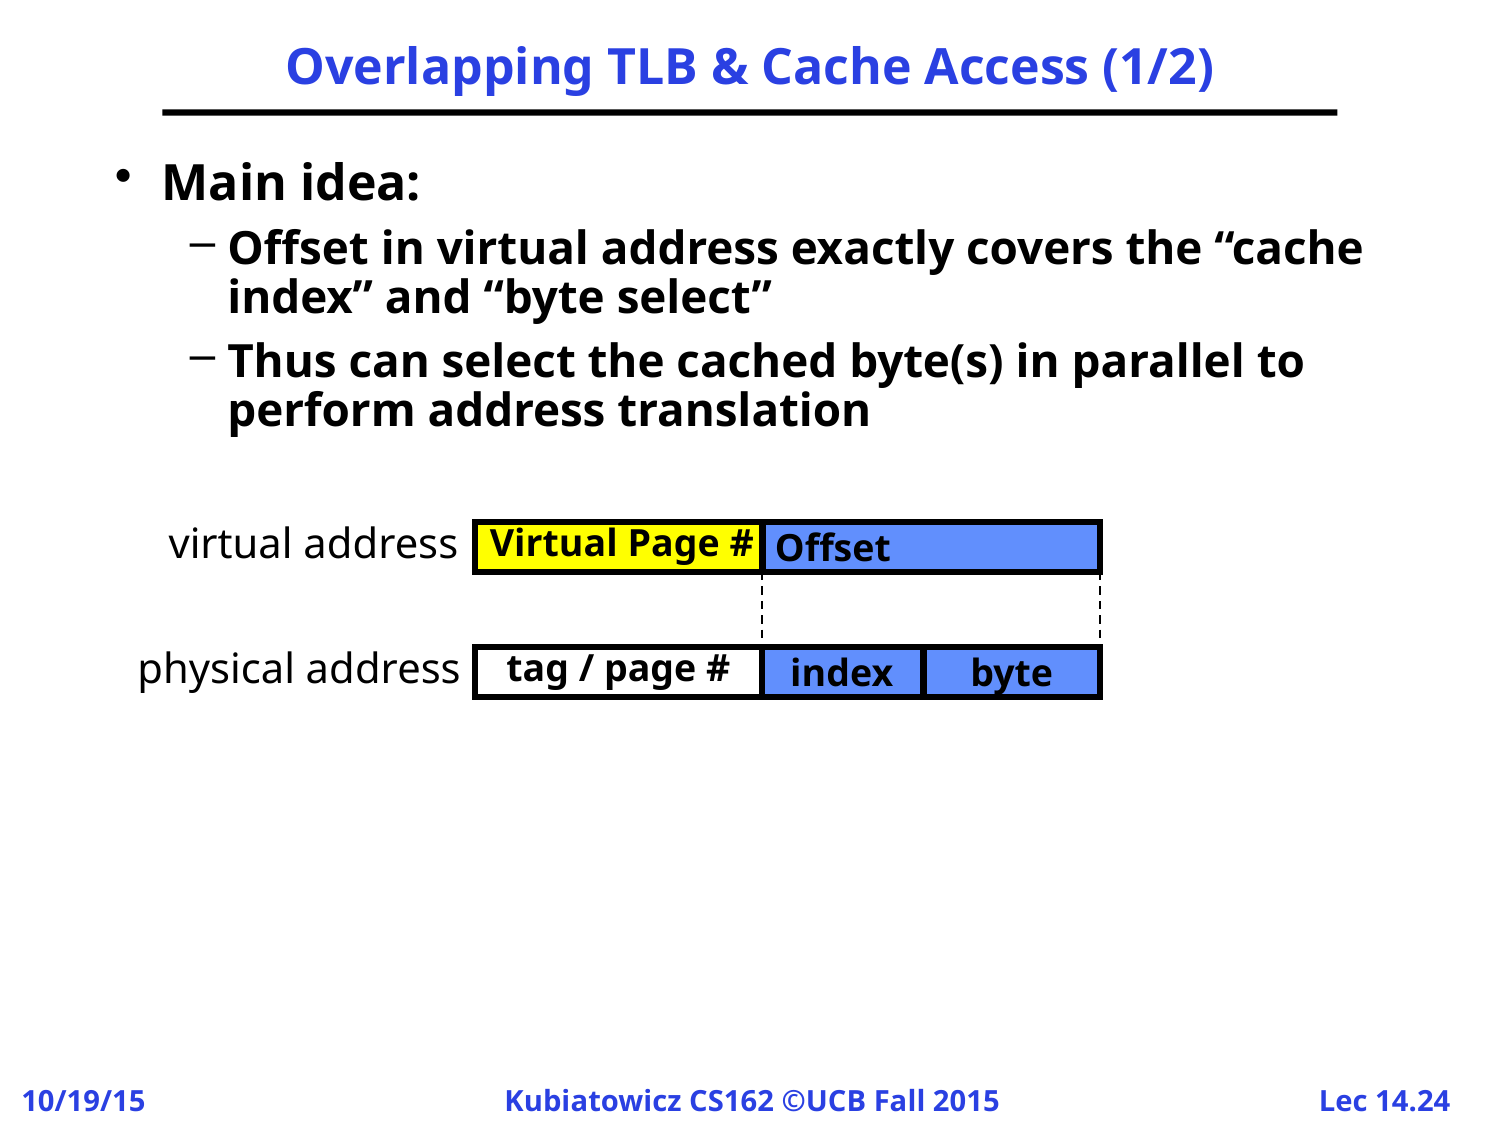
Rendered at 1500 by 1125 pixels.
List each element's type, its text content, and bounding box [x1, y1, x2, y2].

text_box virtual address [153, 509, 485, 575]
title Overlapping TLB & Cache Access (1/2) [112, 24, 1388, 113]
text_box physical address [122, 634, 470, 700]
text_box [474, 521, 1101, 698]
list Main idea: Offset in virtual address exactly covers the “cache index” and “byte select” Thus can select the cached byte(s) in parallel to perform address translation [99, 149, 1400, 463]
